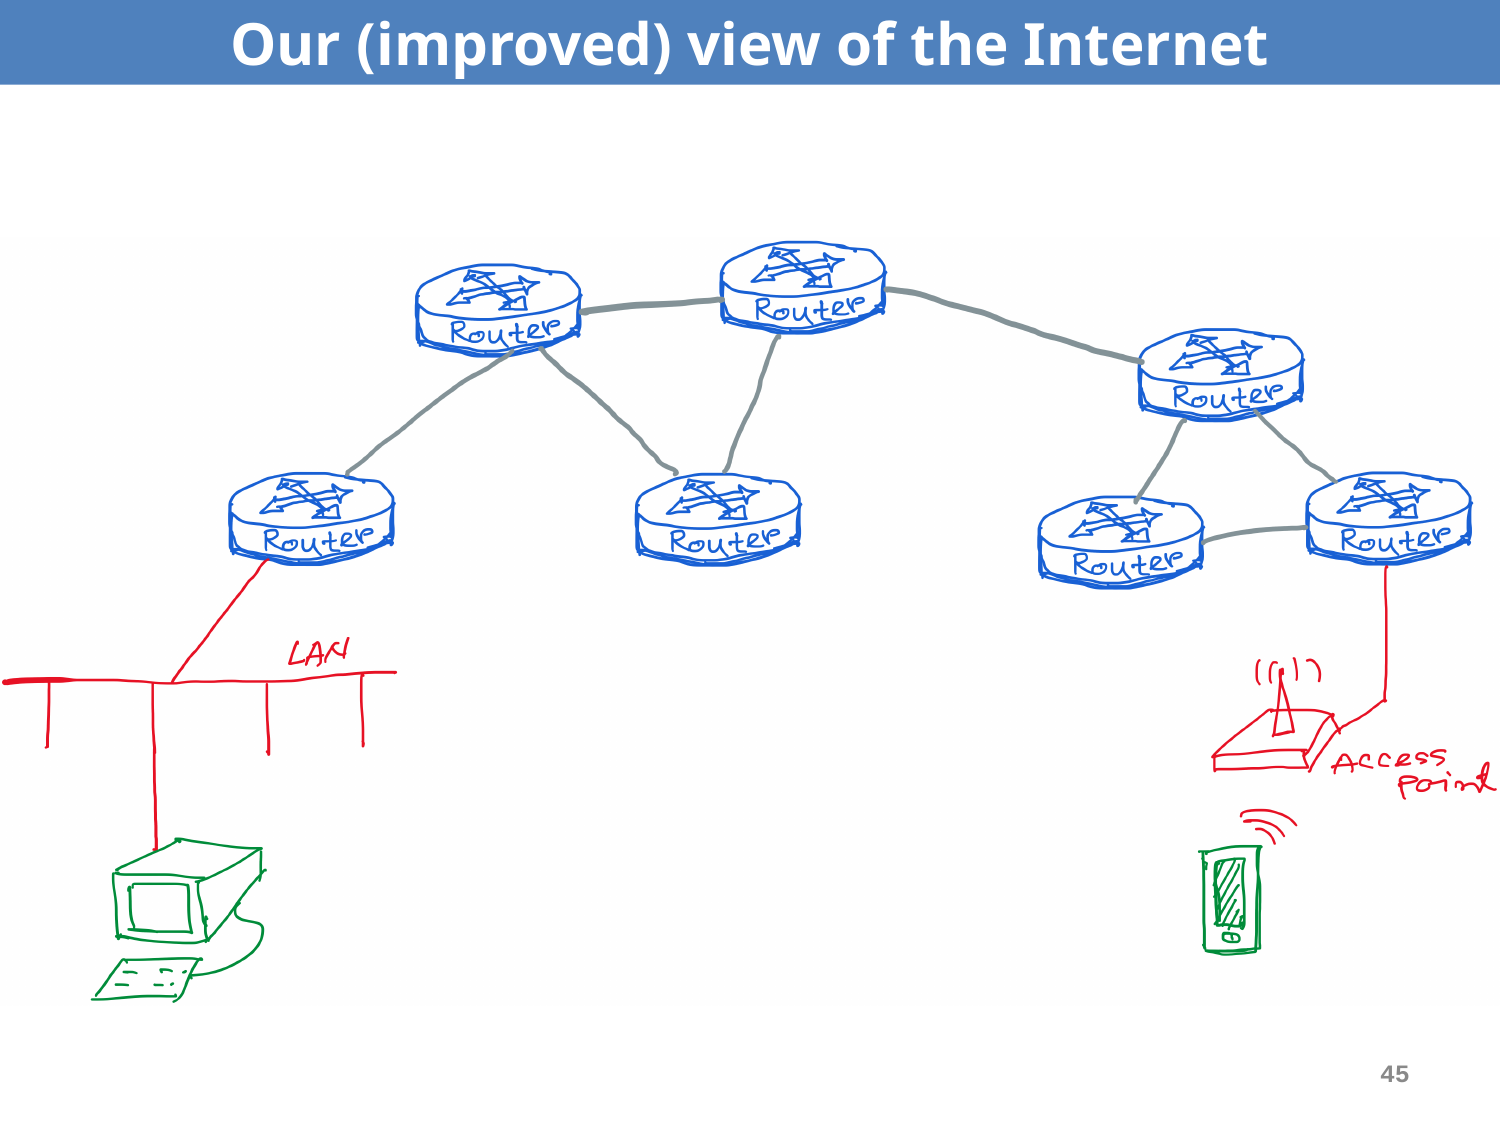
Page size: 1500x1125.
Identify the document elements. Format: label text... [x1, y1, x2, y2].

slide_number 45 [1074, 1042, 1425, 1103]
text_box Our (improved) view of the Internet [0, 0, 1500, 85]
picture [0, 237, 1500, 1007]
